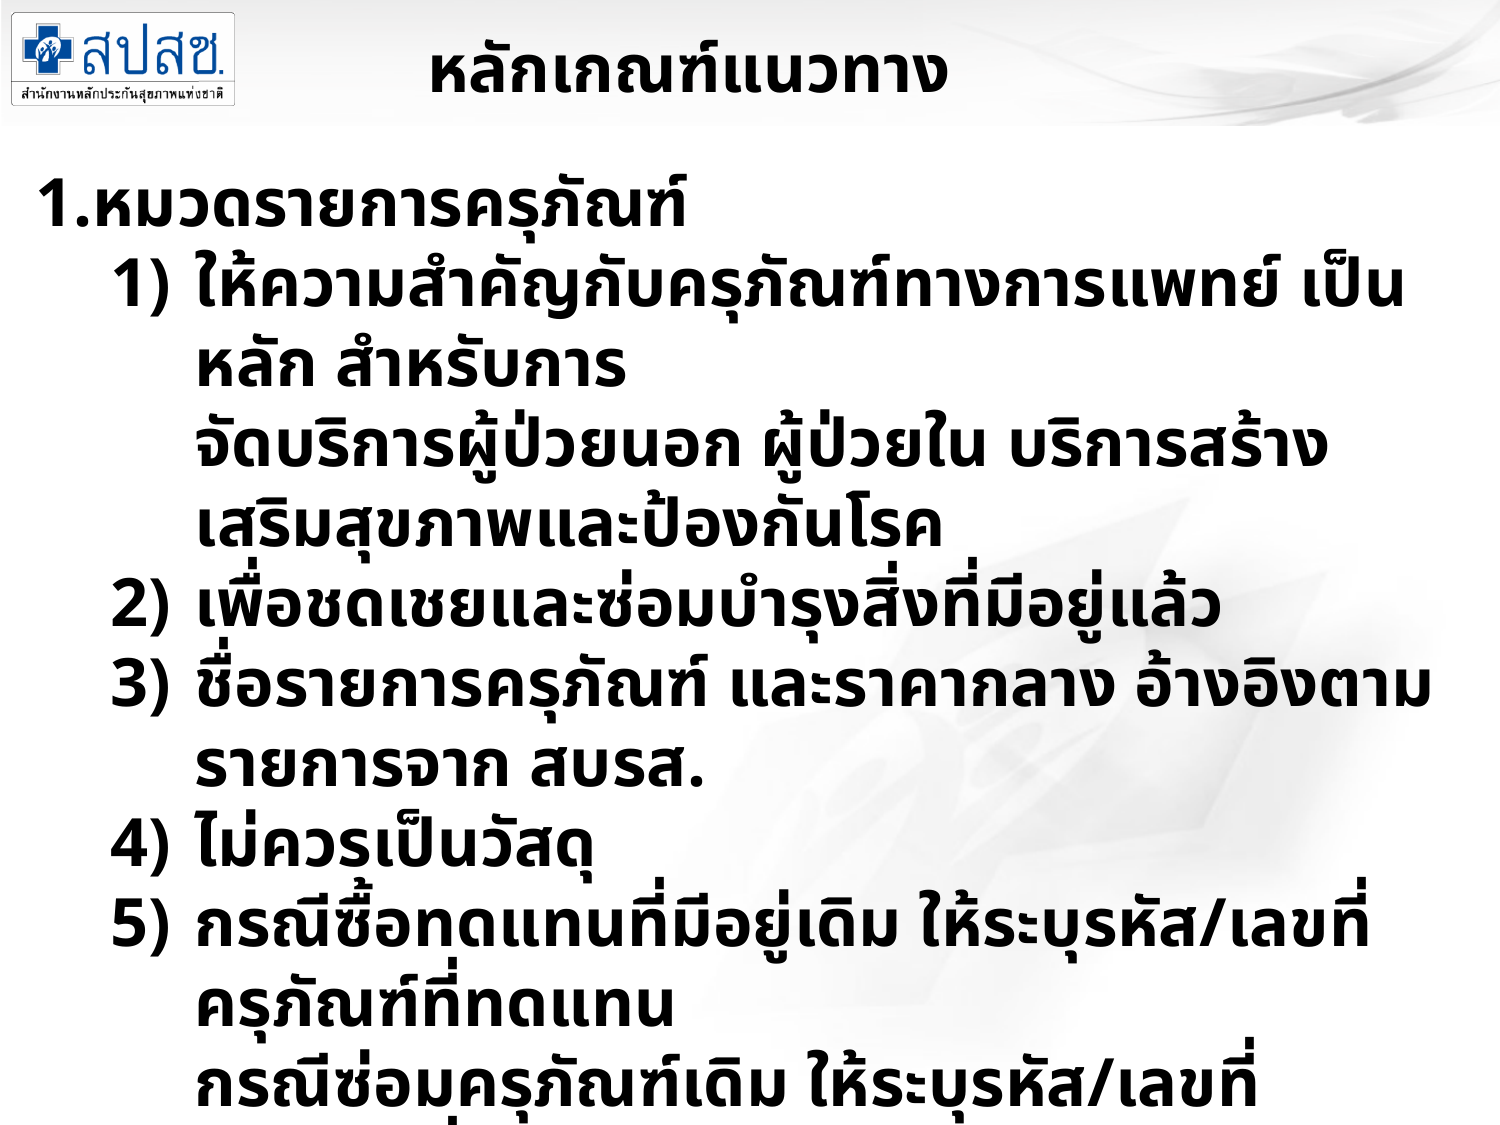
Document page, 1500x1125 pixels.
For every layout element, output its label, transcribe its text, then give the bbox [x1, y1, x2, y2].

picture [11, 12, 235, 106]
text_box หลักเกณฑ์แนวทาง [412, 18, 966, 113]
text_box หมวดรายการครุภัณฑ์ ให้ความสำคัญกับครุภัณฑ์ทางการแพทย์ เป็นหลัก สำหรับการ จัดบริการผู้ป่วยนอก ผู้ป่วยใน บริการสร้างเสริมสุขภาพและป้องกันโรค เพื่อชดเชยและซ่อมบำรุงสิ่งที่มีอยู่แล้ว ชื่อรายการครุภัณฑ์ และราคากลาง อ้างอิงตาม รายการจาก สบรส. ไม่ควรเป็นวัสดุ กรณีซื้อทดแทนที่มีอยู่เดิม ให้ระบุรหัส/เลขที่ครุภัณฑ์ที่ทดแทน กรณีซ่อมครุภัณฑ์เดิม ให้ระบุรหัส/เลขที่ครุภัณฑ์ที่ซ่อม ระบุเหตุผลความจำเป็น ที่ สามารถสื่อได้ว่ามีความจำเป็นต้องมี ไม่ใช่ ระบุว่า ไม่เคยมี เพื่อบริการผู้ป่วย [20, 152, 1500, 1125]
